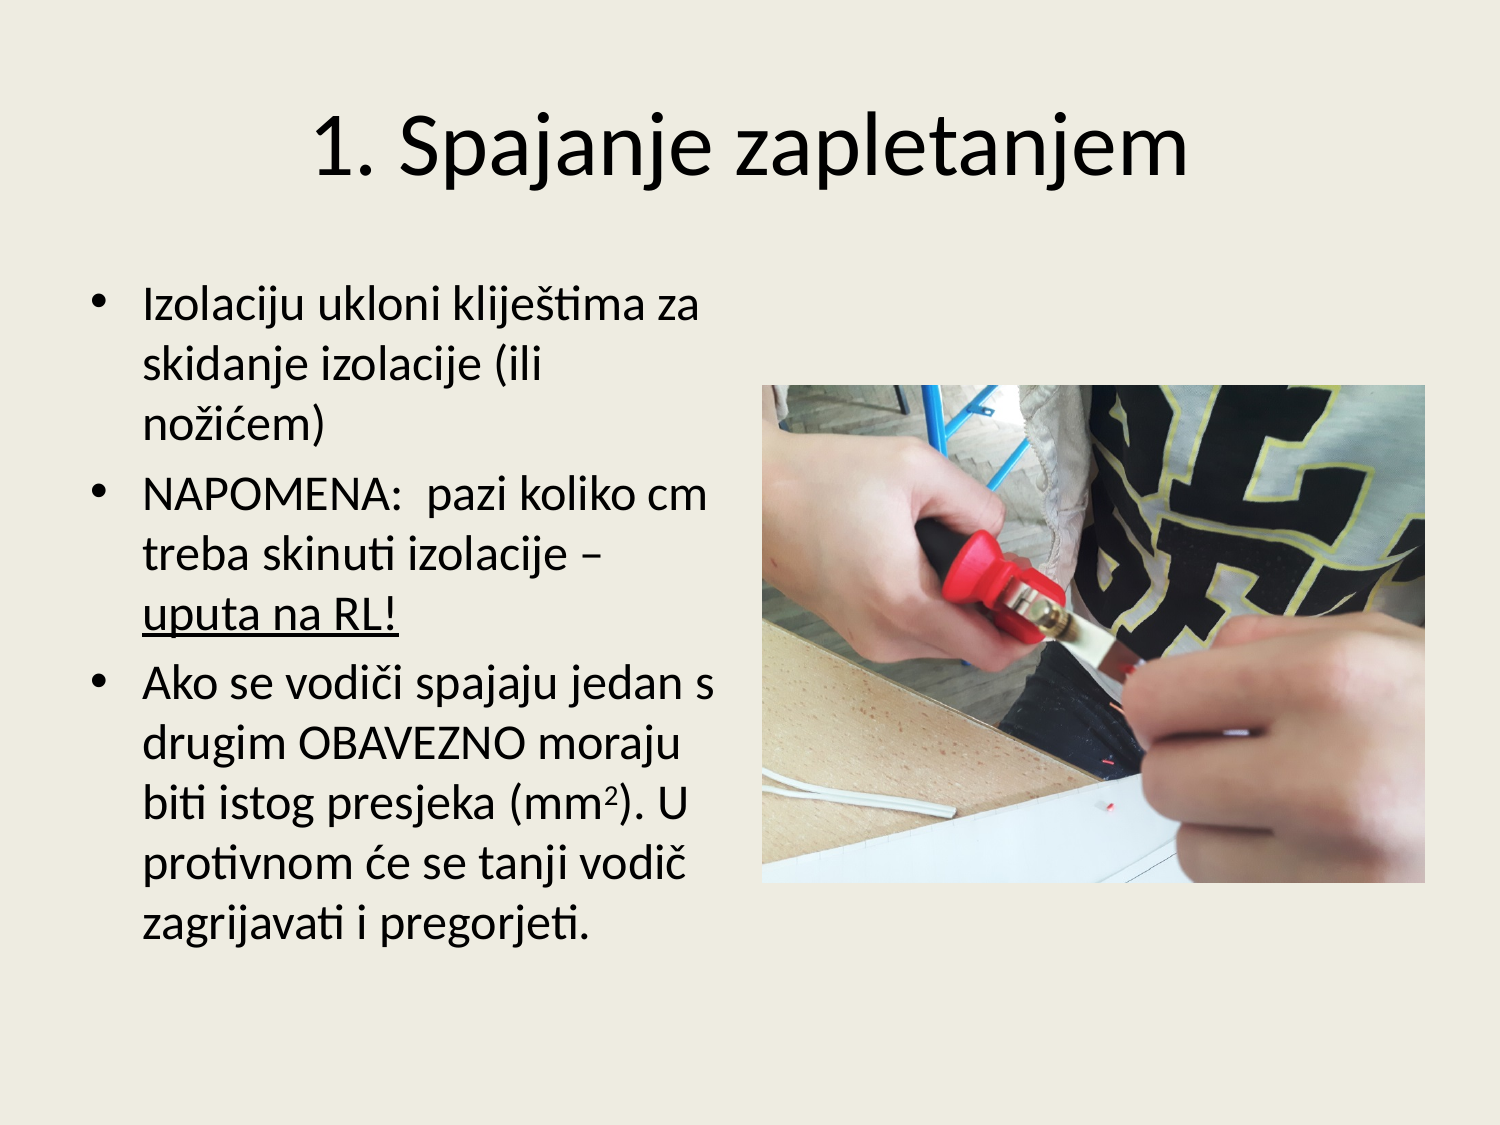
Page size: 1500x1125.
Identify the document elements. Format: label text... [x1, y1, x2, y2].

list Izolaciju ukloni kliještima za skidanje izolacije (ili nožićem) NAPOMENA: pazi koliko cm treba skinuti izolacije – uputa na RL! Ako se vodiči spajaju jedan s drugim OBAVEZNO moraju biti istog presjeka (mm2). U protivnom će se tanji vodič zagrijavati i pregorjeti. [75, 262, 738, 1005]
title 1. Spajanje zapletanjem [75, 45, 1425, 233]
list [762, 384, 1426, 883]
